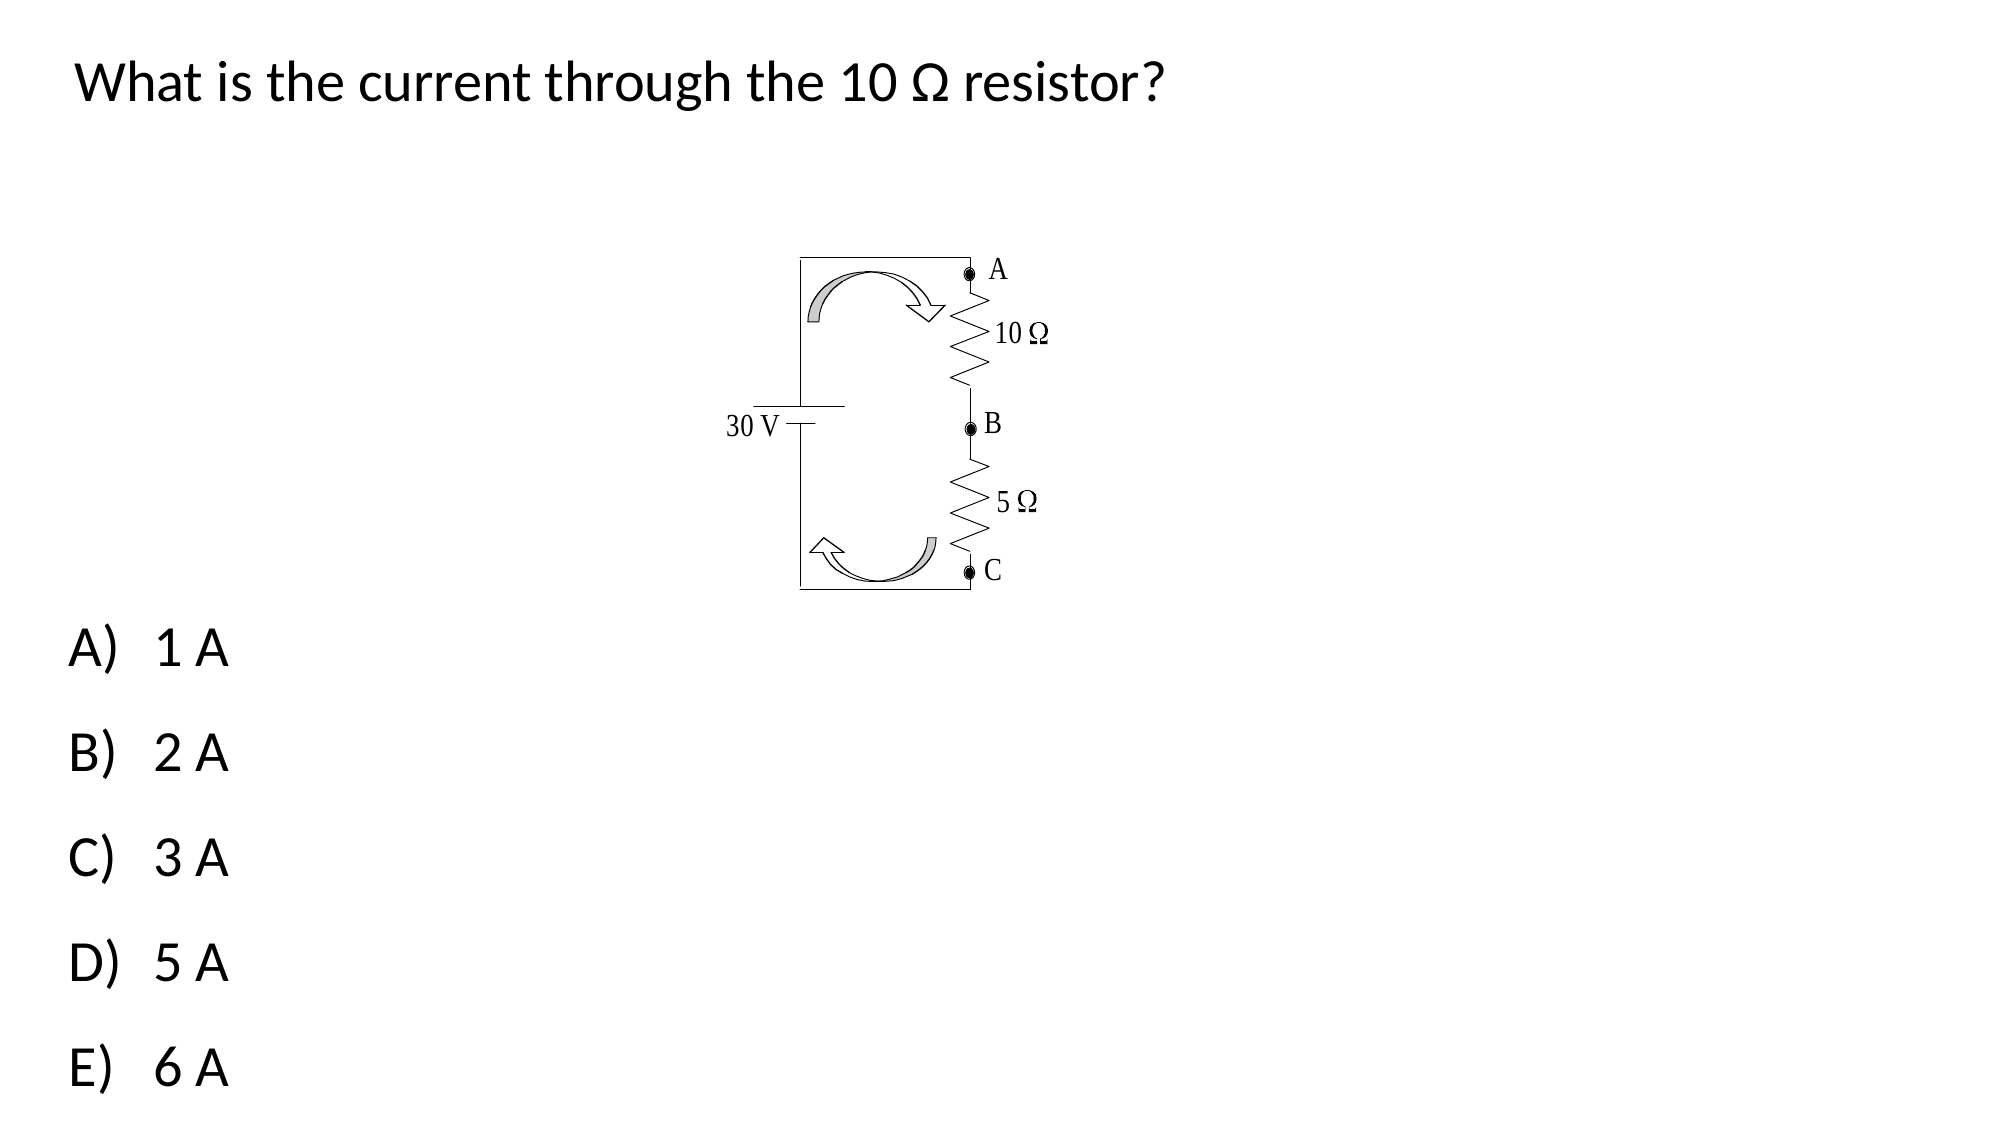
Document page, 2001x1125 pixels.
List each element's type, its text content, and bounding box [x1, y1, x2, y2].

picture [698, 186, 1233, 608]
text_box 1 A 2 A 3 A 5 A 6 A [53, 565, 245, 1106]
text_box What is the current through the 10 Ω resistor? [59, 35, 1183, 121]
